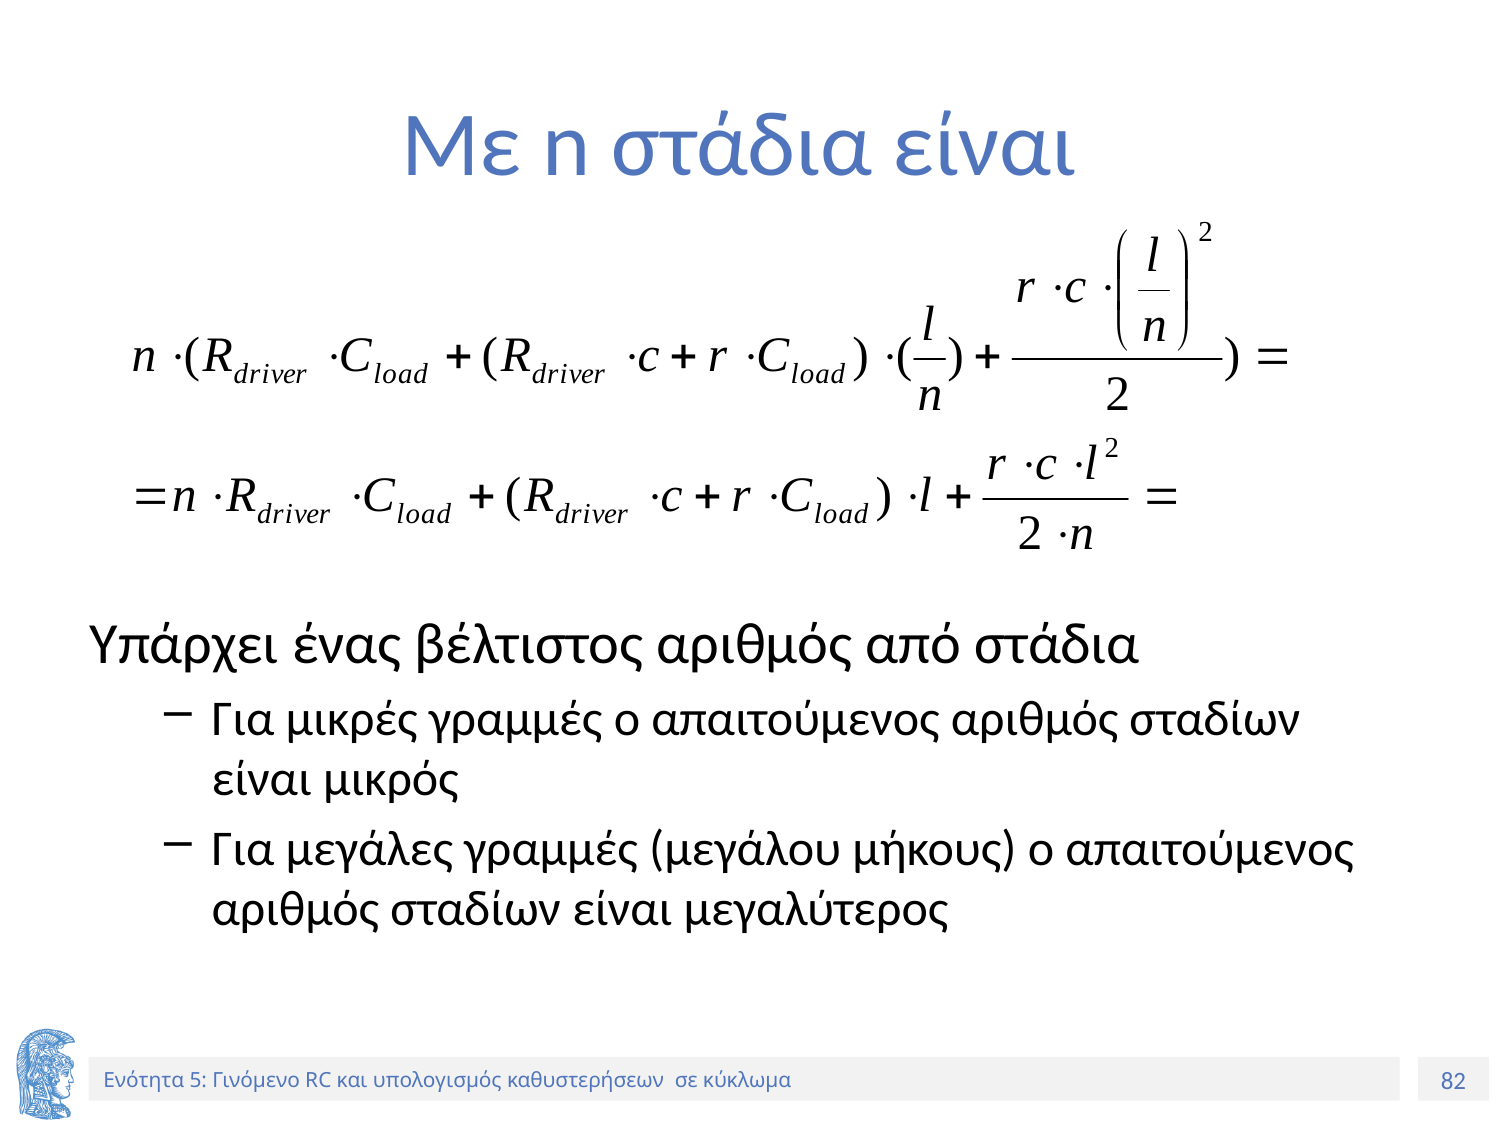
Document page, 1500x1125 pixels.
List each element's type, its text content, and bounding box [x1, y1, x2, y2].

title Με n στάδια είναι [75, 45, 1425, 233]
picture [9, 1025, 81, 1120]
text_box Υπάρχει ένας βέλτιστος αριθμός από στάδια Για μικρές γραμμές ο απαιτούμενος αριθμός σταδίων είναι μικρός Για μεγάλες γραμμές (μεγάλου μήκους) ο απαιτούμενος αριθμός σταδίων είναι μεγαλύτερος [74, 597, 1400, 1005]
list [123, 207, 1289, 563]
